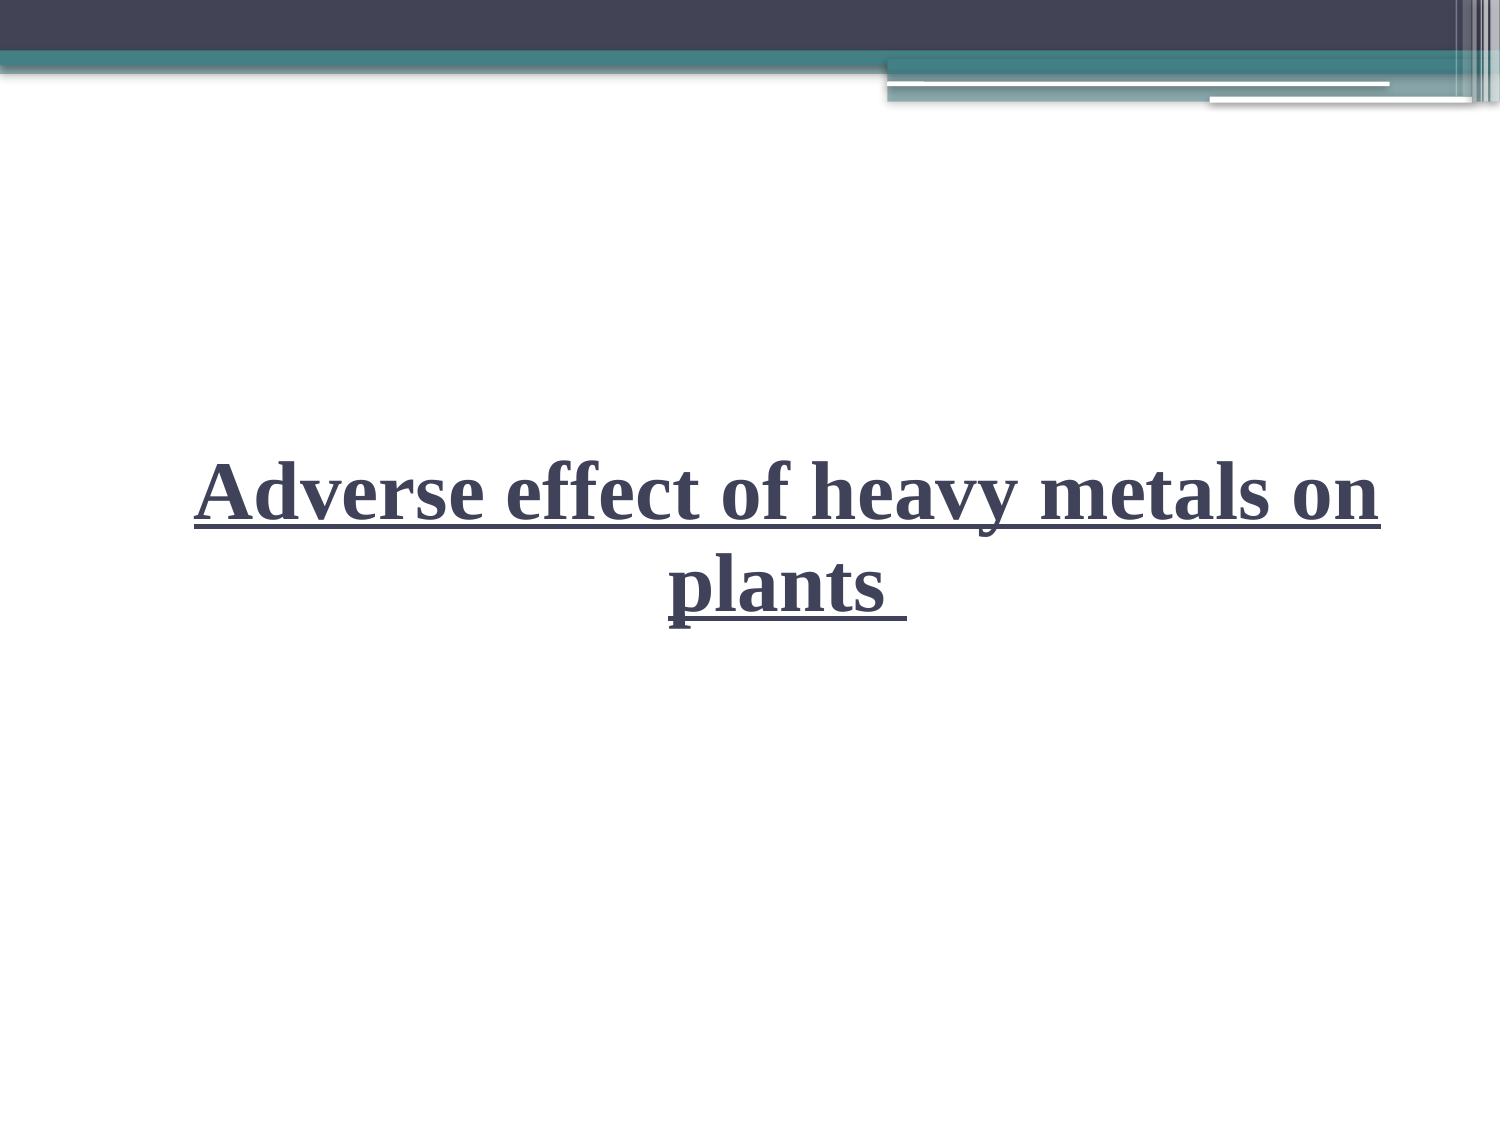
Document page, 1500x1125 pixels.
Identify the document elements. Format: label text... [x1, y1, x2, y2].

title Adverse effect of heavy metals on plants [125, 375, 1450, 700]
